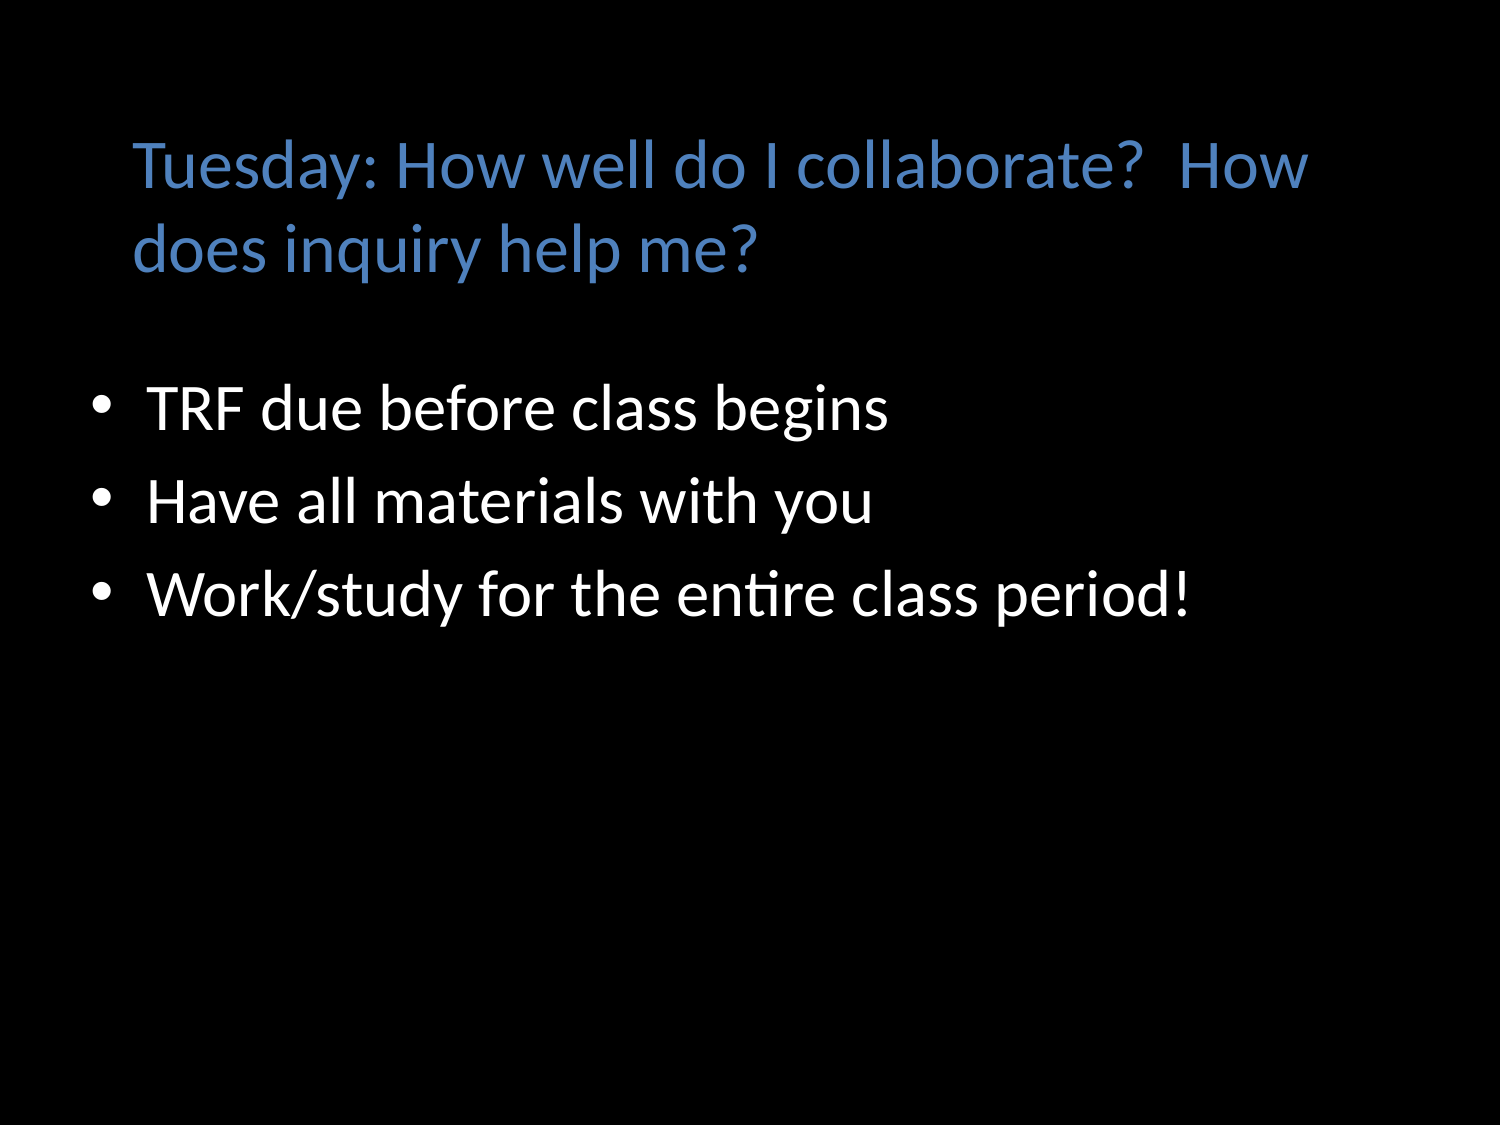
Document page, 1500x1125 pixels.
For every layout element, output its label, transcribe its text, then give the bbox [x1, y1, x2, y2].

list TRF due before class begins Have all materials with you Work/study for the entire class period! [75, 356, 1425, 1099]
text_box Tuesday: How well do I collaborate? How does inquiry help me? [117, 110, 1357, 294]
